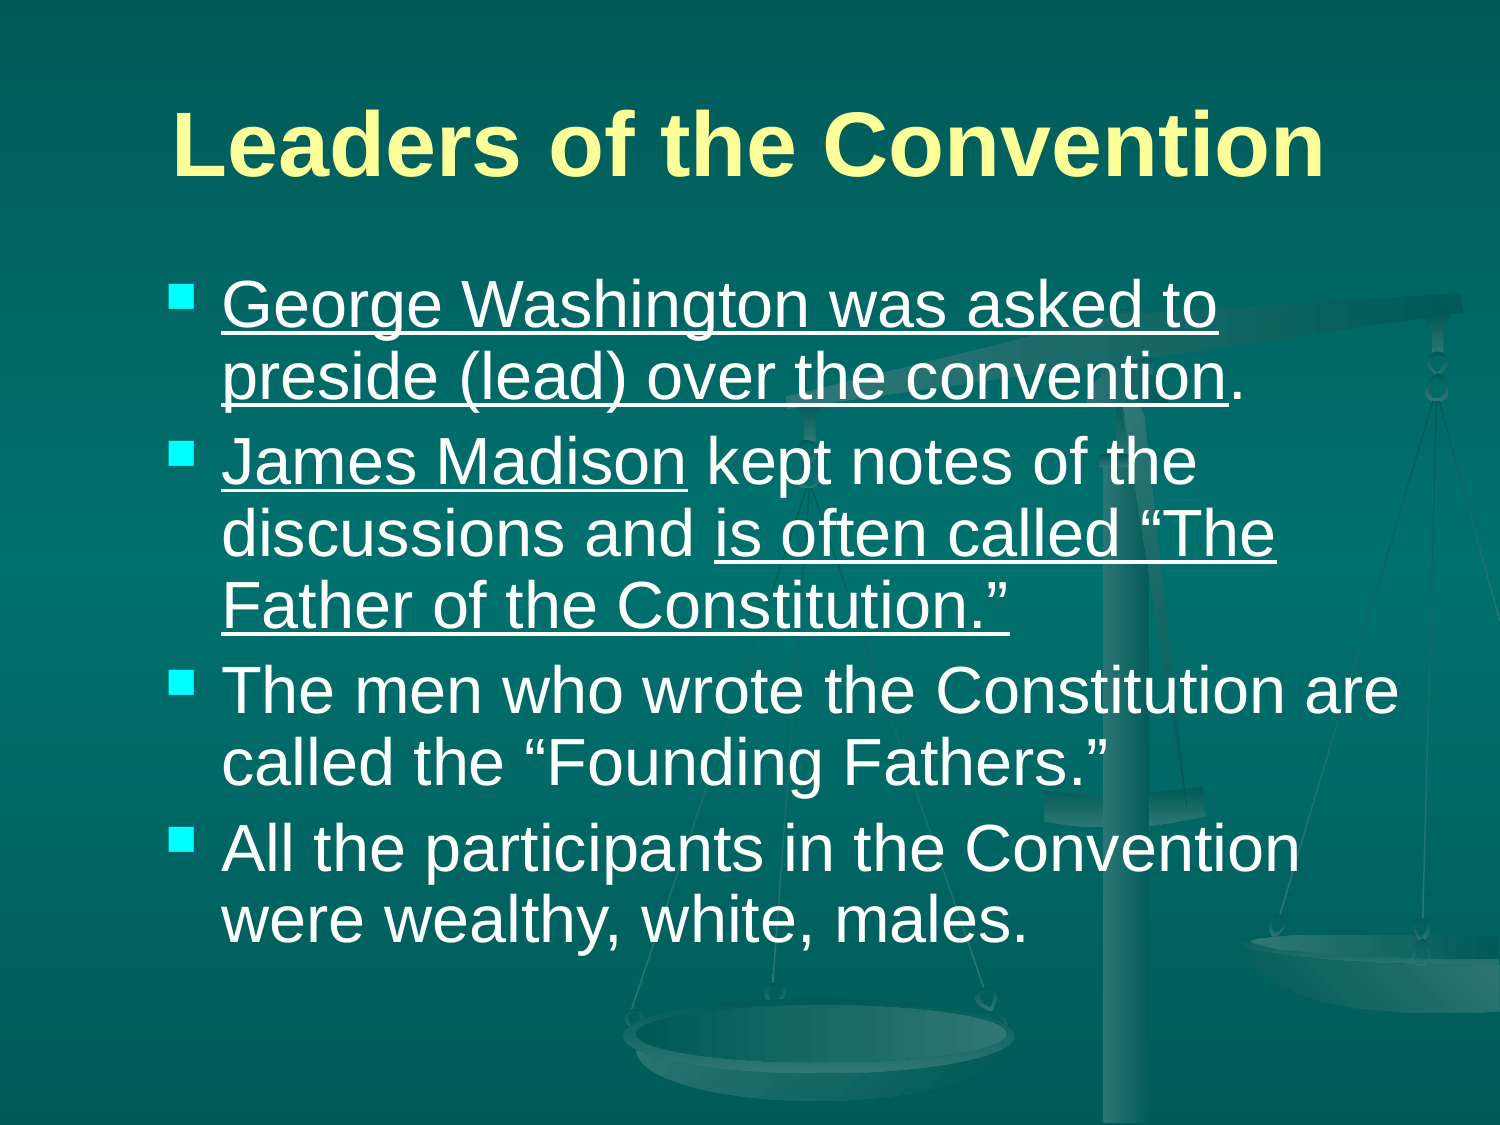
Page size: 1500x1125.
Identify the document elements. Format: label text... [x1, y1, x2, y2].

list George Washington was asked to preside (lead) over the convention. James Madison kept notes of the discussions and is often called “The Father of the Constitution.” The men who wrote the Constitution are called the “Founding Fathers.” All the participants in the Convention were wealthy, white, males. [150, 262, 1425, 1006]
title Leaders of the Convention [75, 45, 1425, 234]
